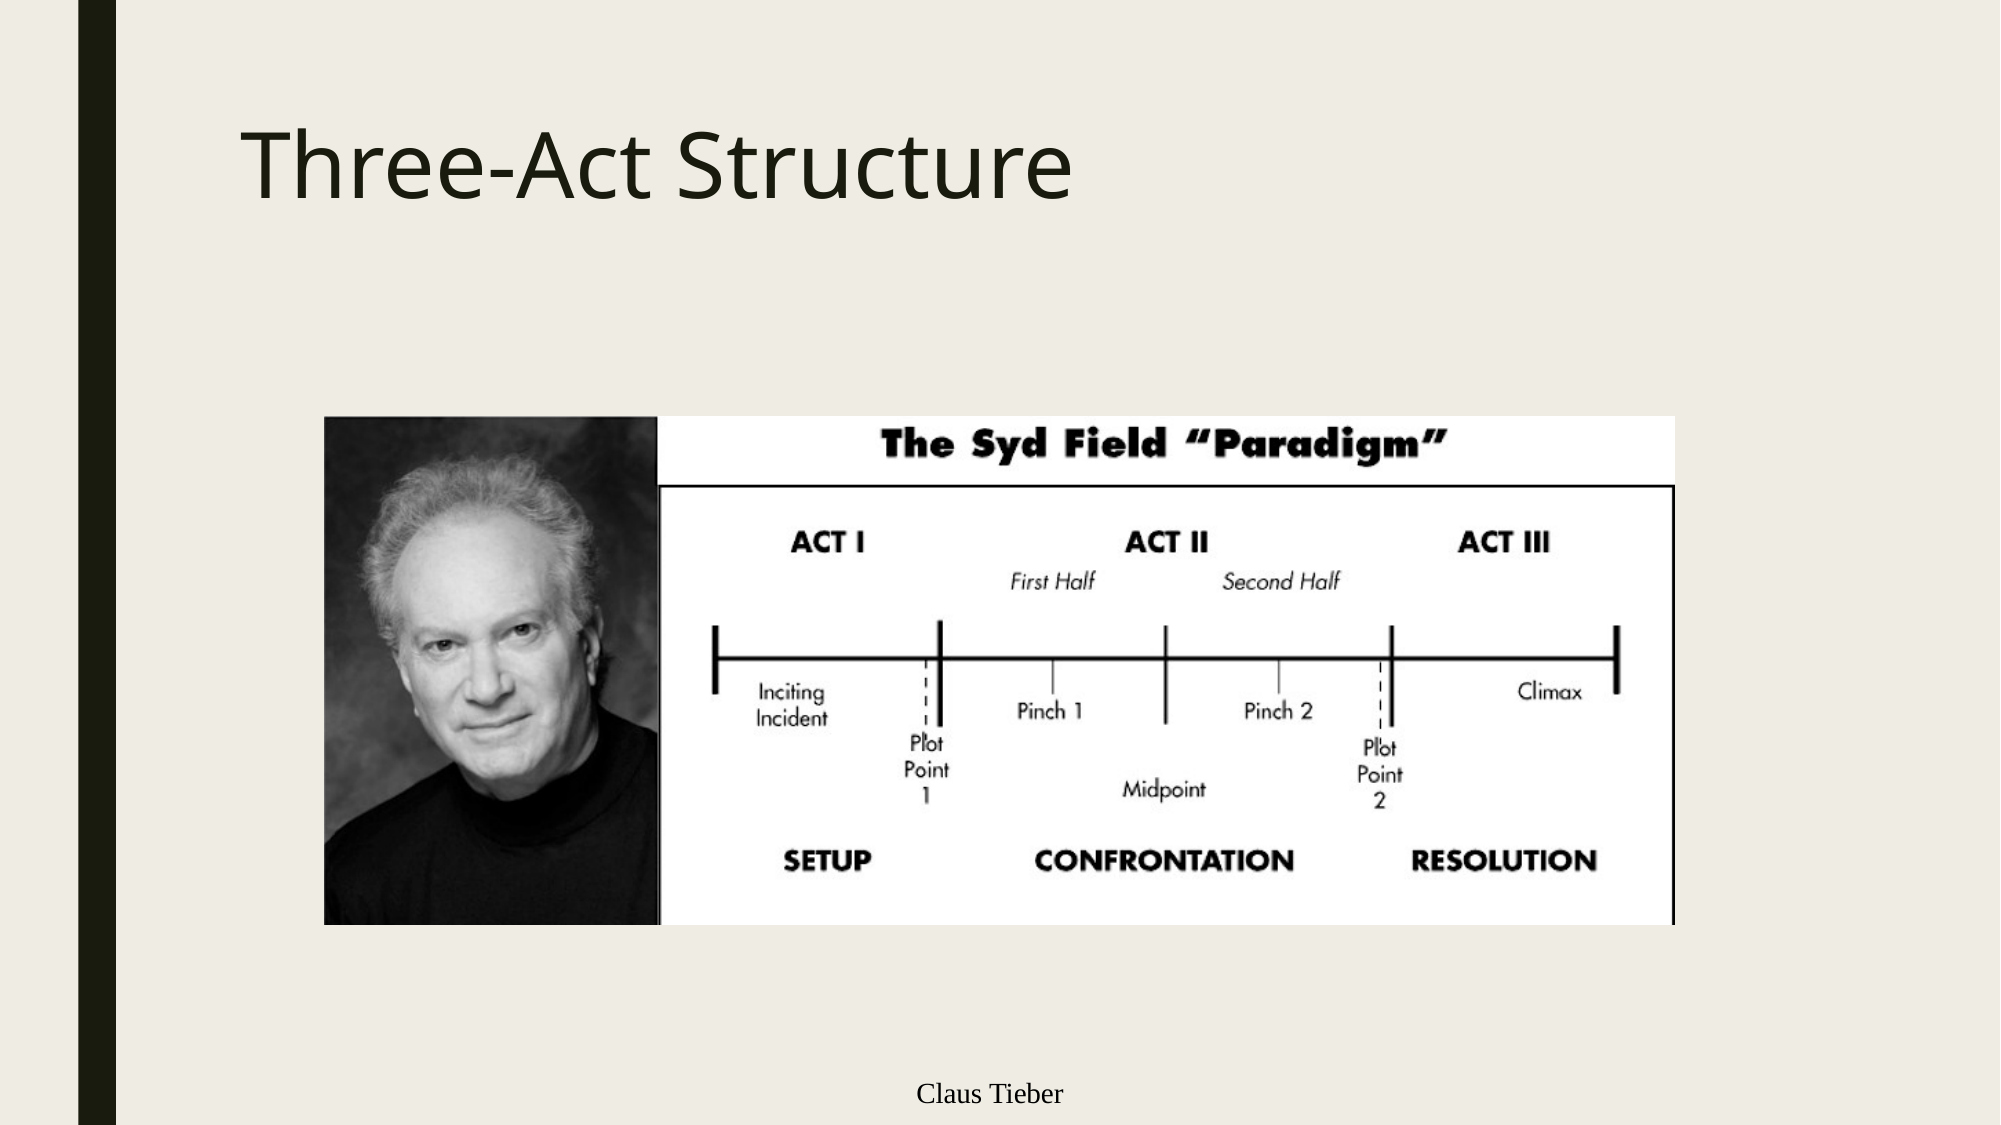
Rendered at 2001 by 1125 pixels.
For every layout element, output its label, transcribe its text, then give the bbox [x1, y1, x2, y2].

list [324, 416, 1675, 925]
title Three-Act Structure [225, 112, 1800, 357]
footer Claus Tieber [474, 1058, 1505, 1125]
